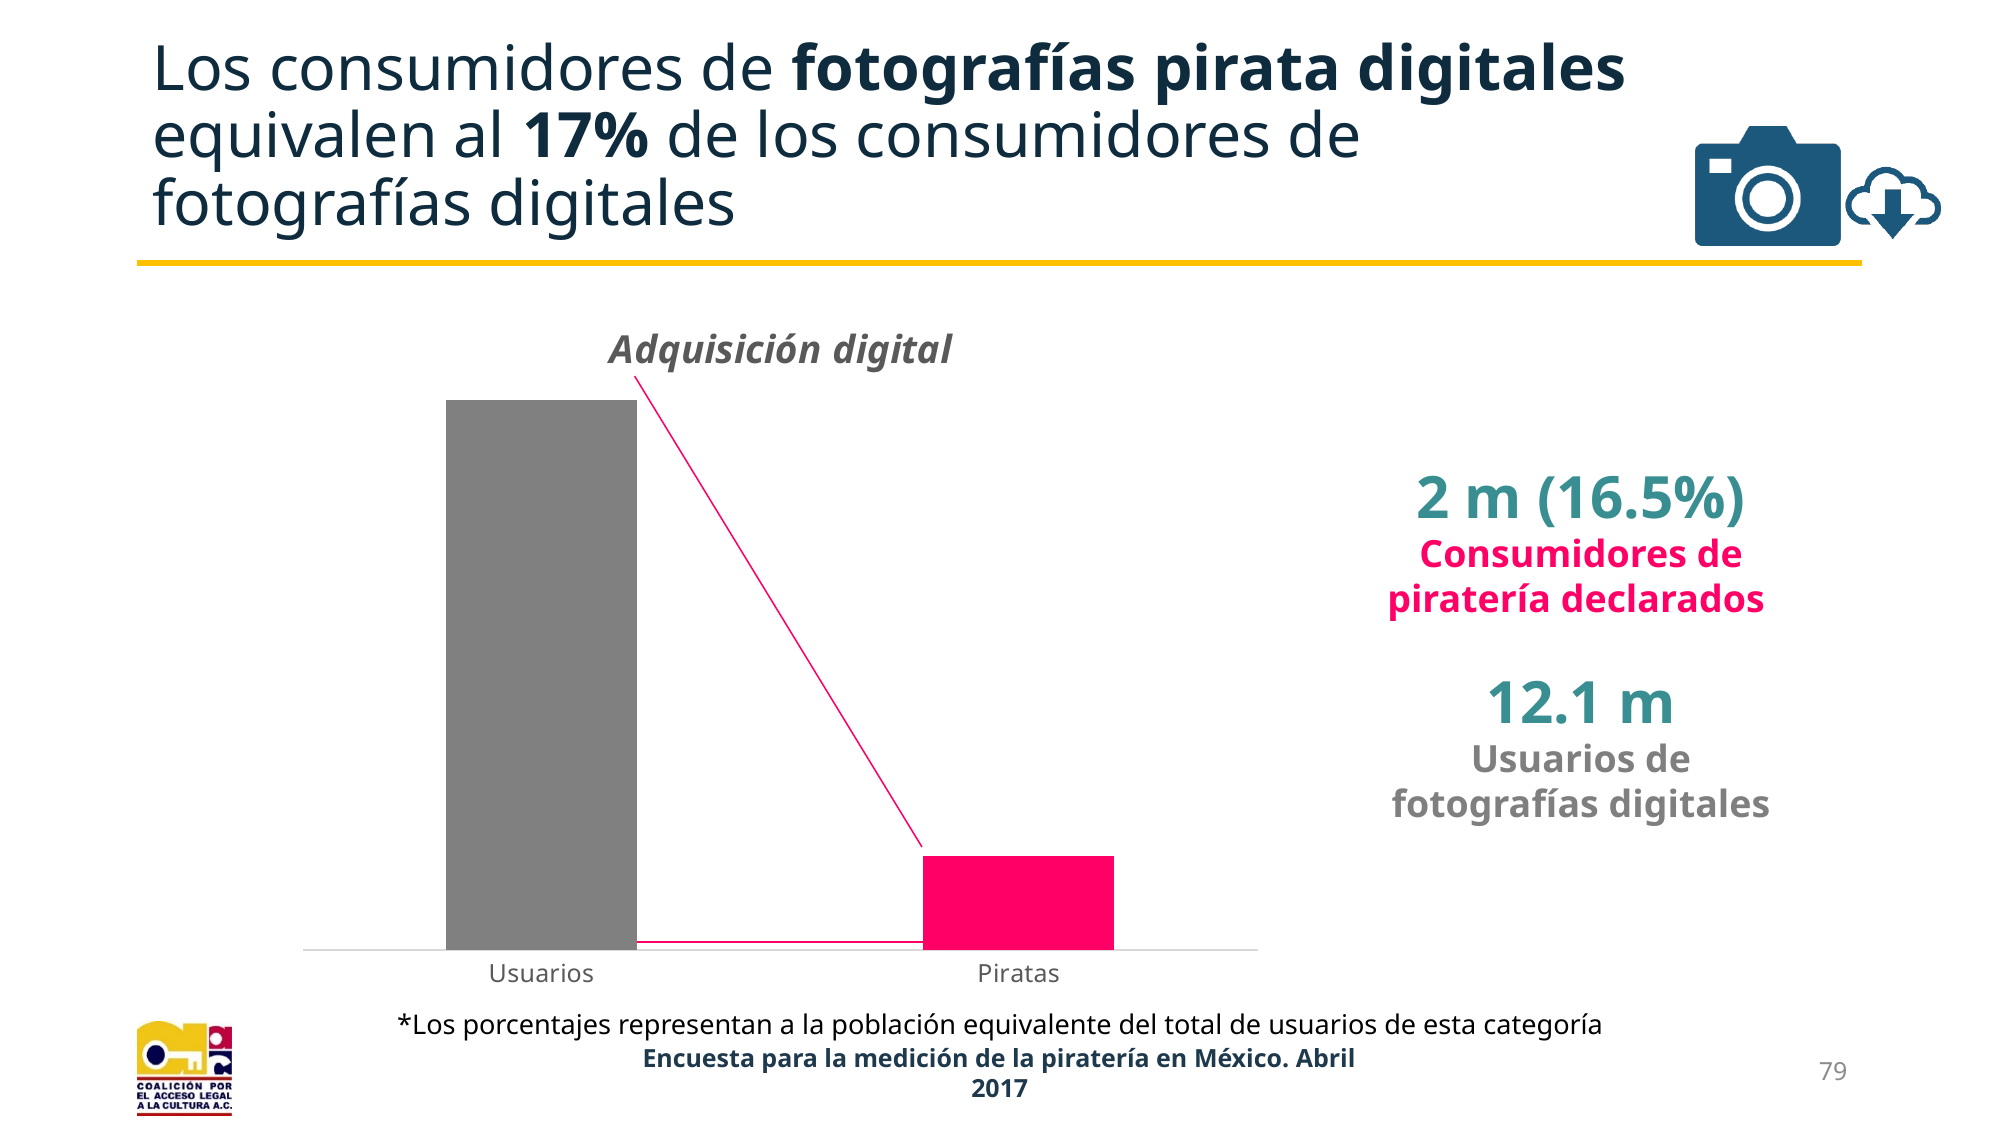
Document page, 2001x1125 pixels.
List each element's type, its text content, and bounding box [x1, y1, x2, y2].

text_box *Los porcentajes representan a la población equivalente del total de usuarios de esta categoría [382, 999, 1618, 1048]
footer Encuesta para la medición de la piratería en México. Abril 2017 [598, 1048, 1401, 1103]
picture [137, 1021, 232, 1116]
chart [283, 286, 1278, 1005]
slide_number 79 [1412, 1042, 1863, 1103]
title Los consumidores de fotografías pirata digitales equivalen al 17% de los consumidores de fotografías digitales [137, 59, 1655, 247]
picture [1680, 98, 1943, 273]
text_box 2 m (16.5%) Consumidores de piratería declarados 12.1 m Usuarios de fotografías digitales [1369, 452, 1793, 833]
